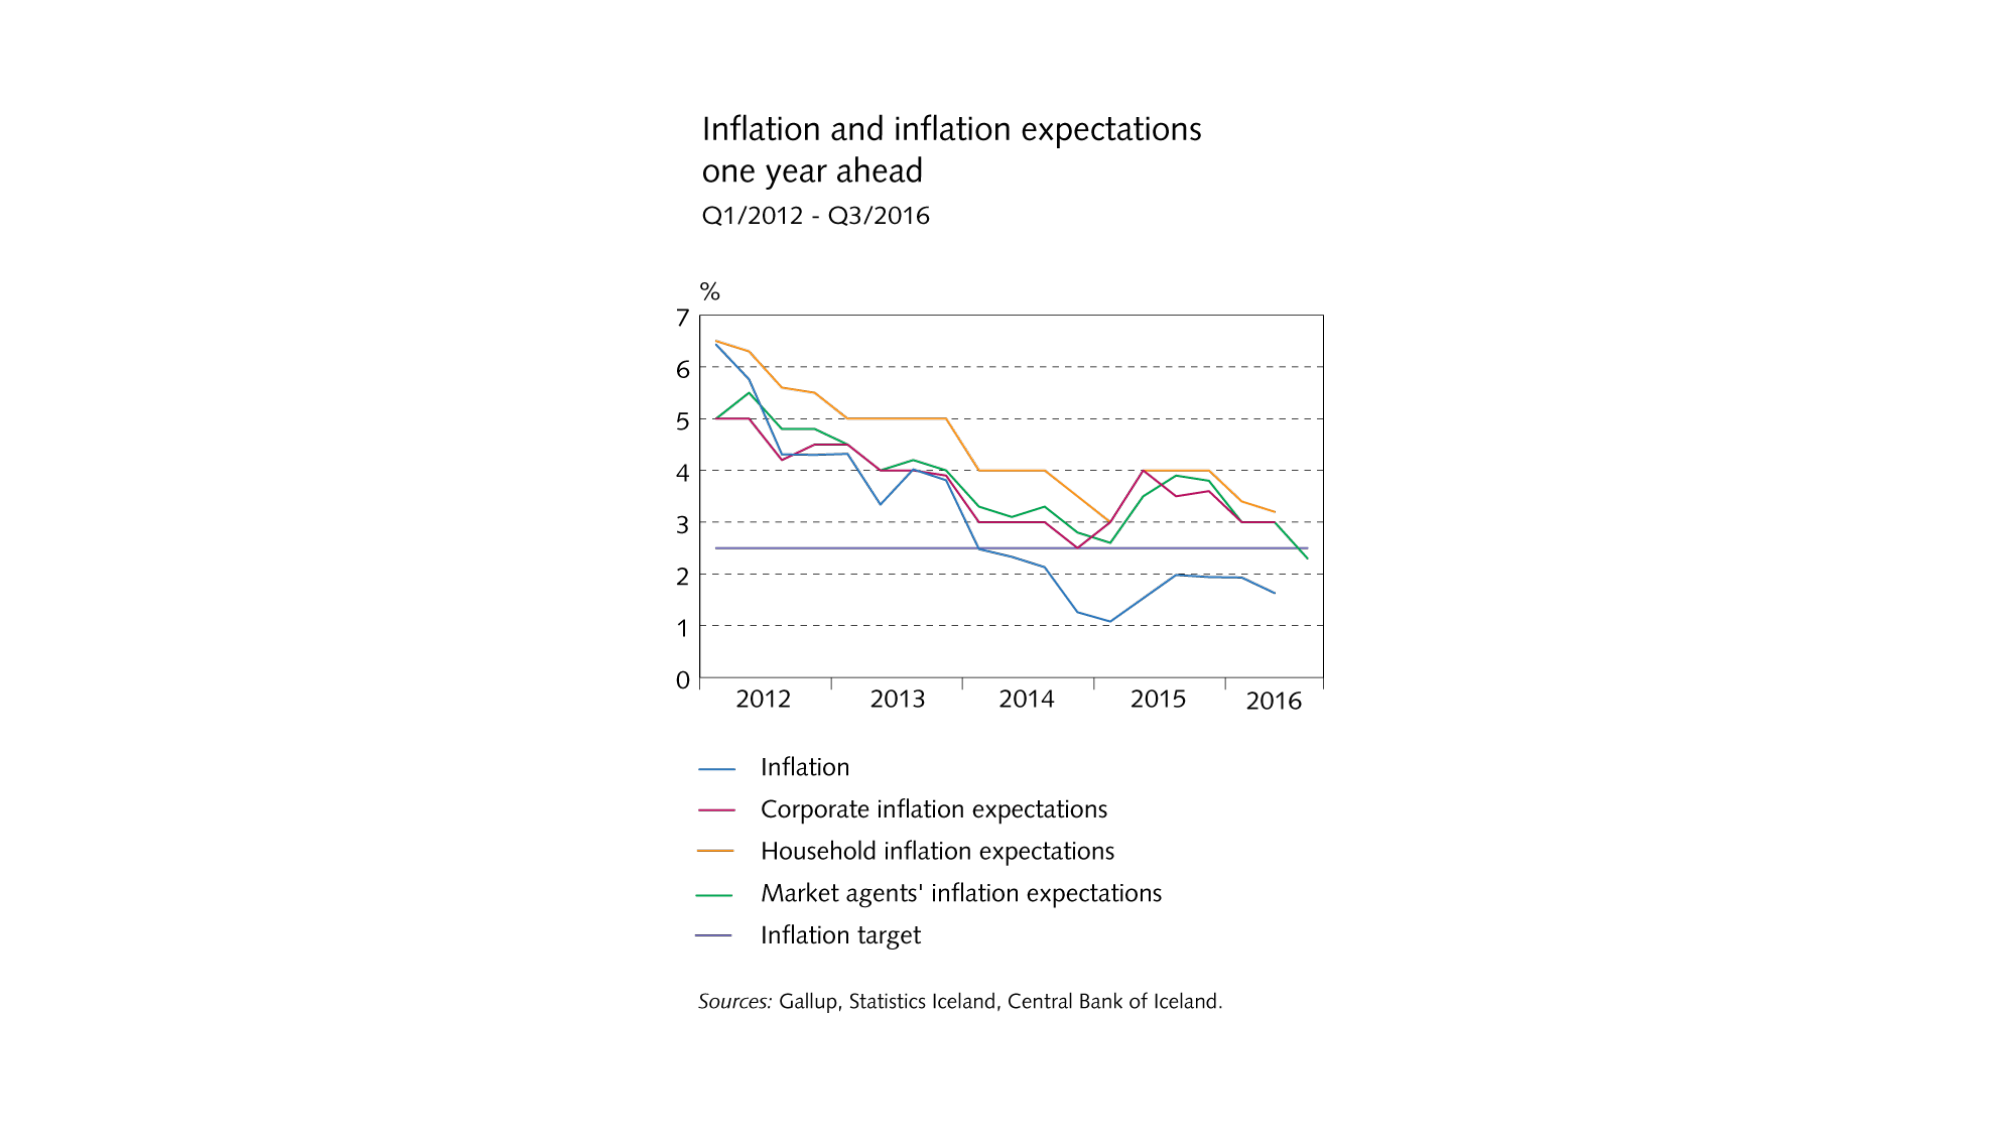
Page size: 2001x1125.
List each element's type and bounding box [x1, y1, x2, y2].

picture [676, 112, 1324, 1013]
